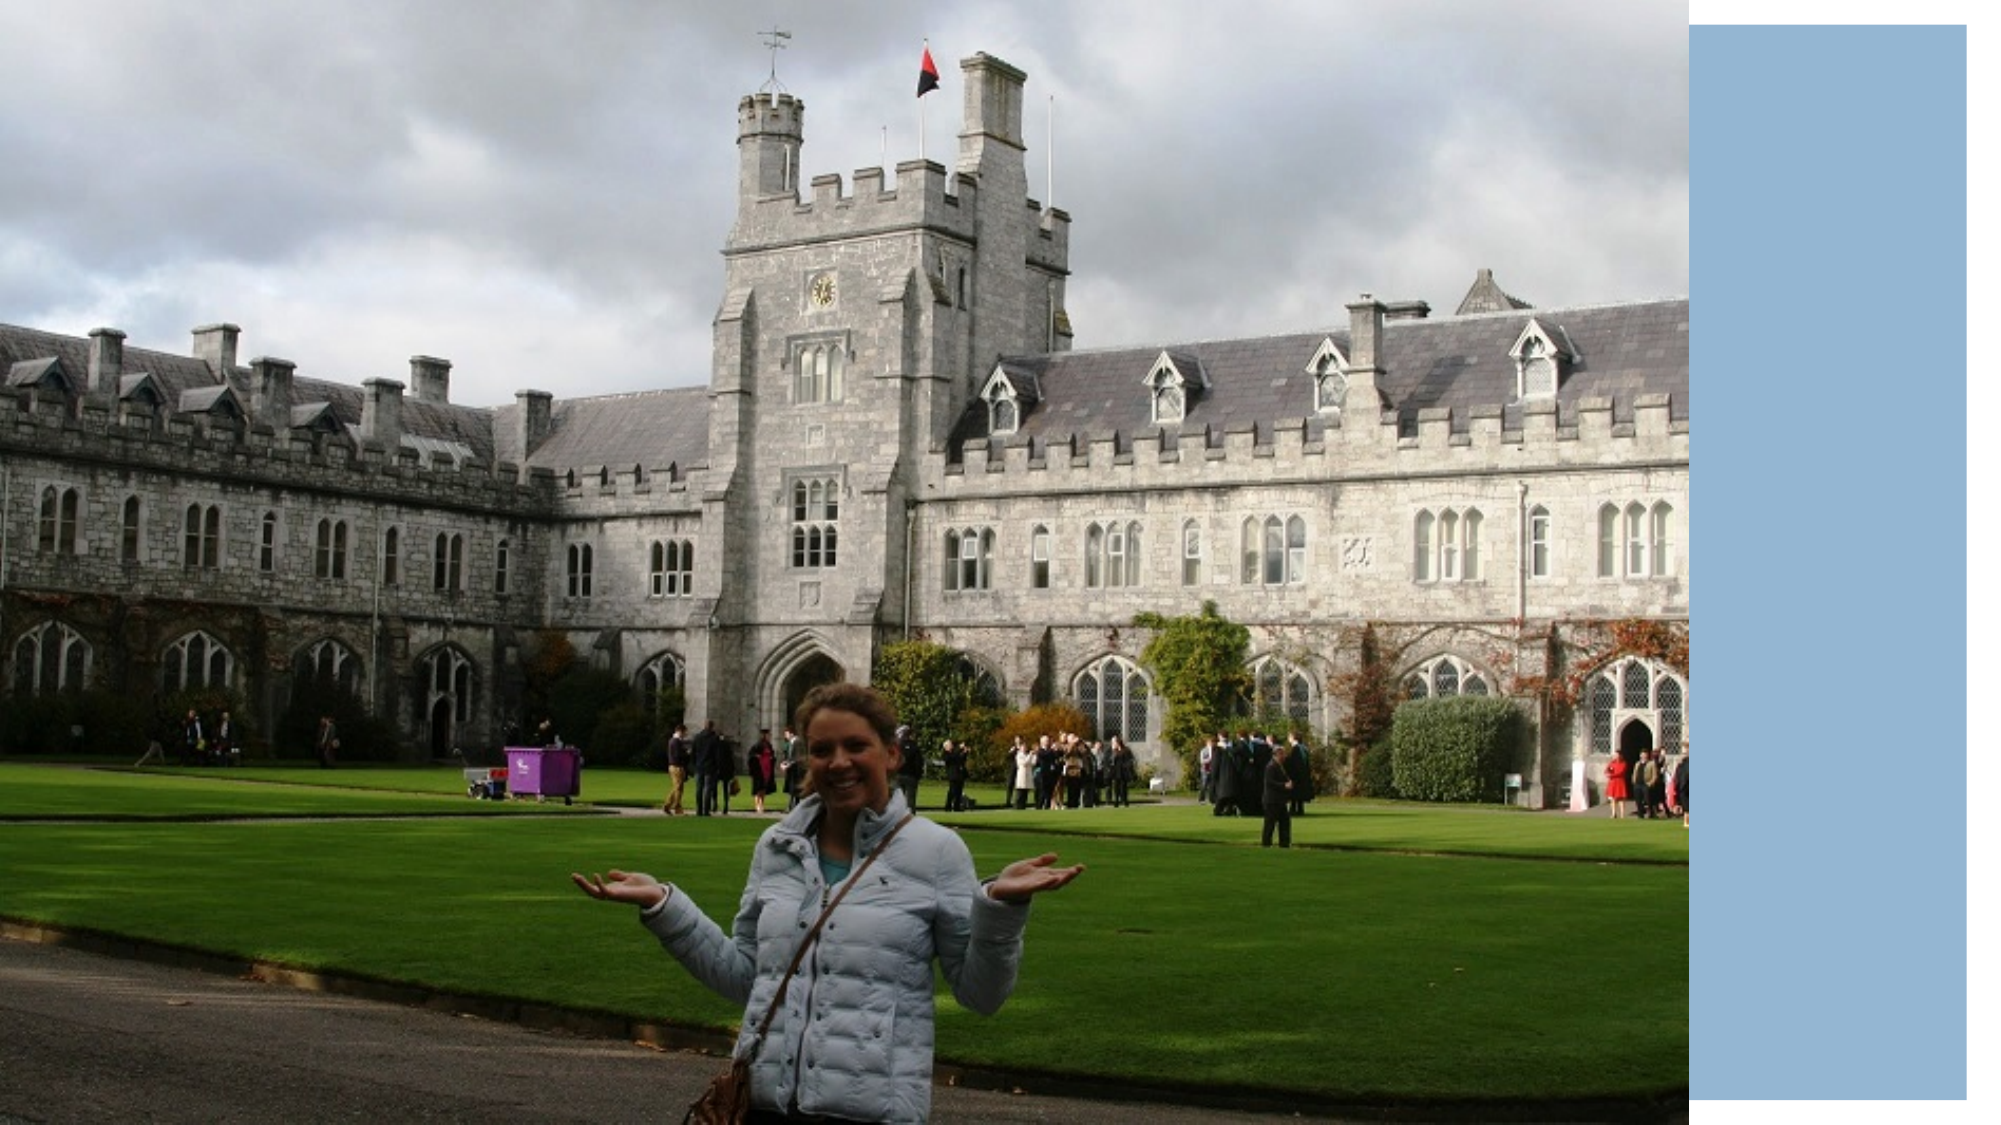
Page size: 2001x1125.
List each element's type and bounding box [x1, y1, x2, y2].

list [0, 0, 1689, 1125]
